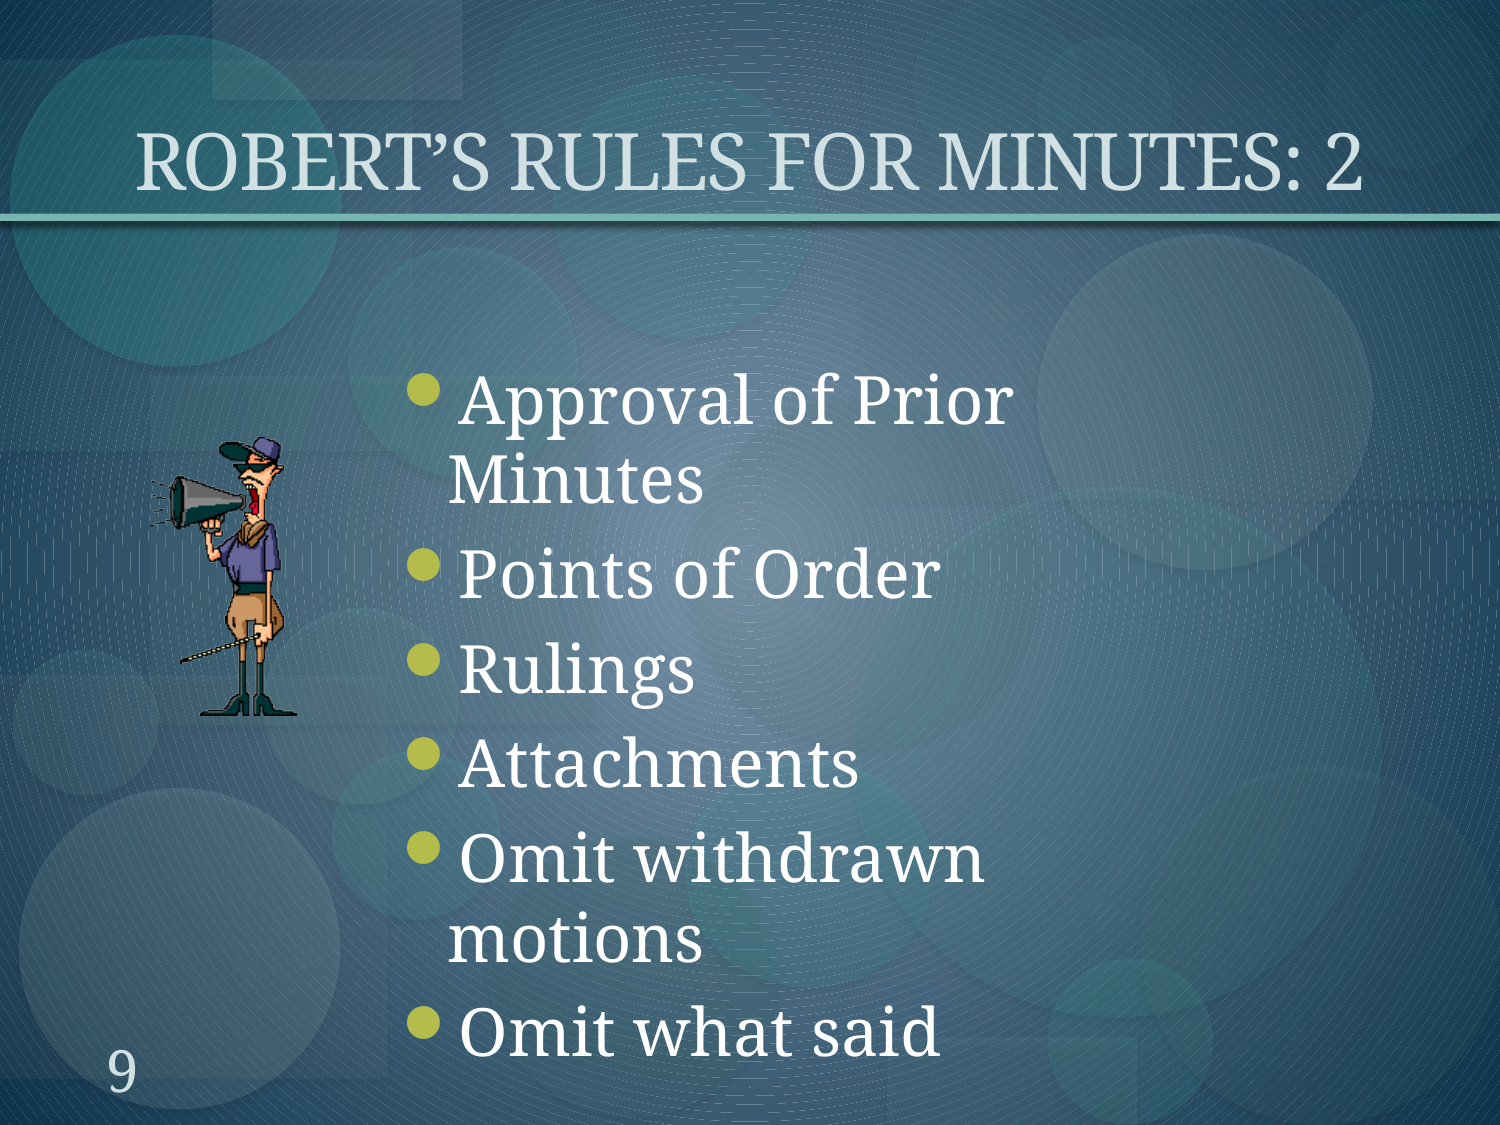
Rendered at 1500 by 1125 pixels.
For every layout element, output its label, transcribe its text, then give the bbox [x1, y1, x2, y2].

title ROBERT’S RULES FOR MINUTES: 2 [75, 26, 1425, 214]
picture [149, 437, 298, 716]
slide_number 9 [25, 1035, 221, 1111]
list Approval of Prior Minutes Points of Order Rulings Attachments Omit withdrawn motions Omit what said [387, 350, 1250, 925]
